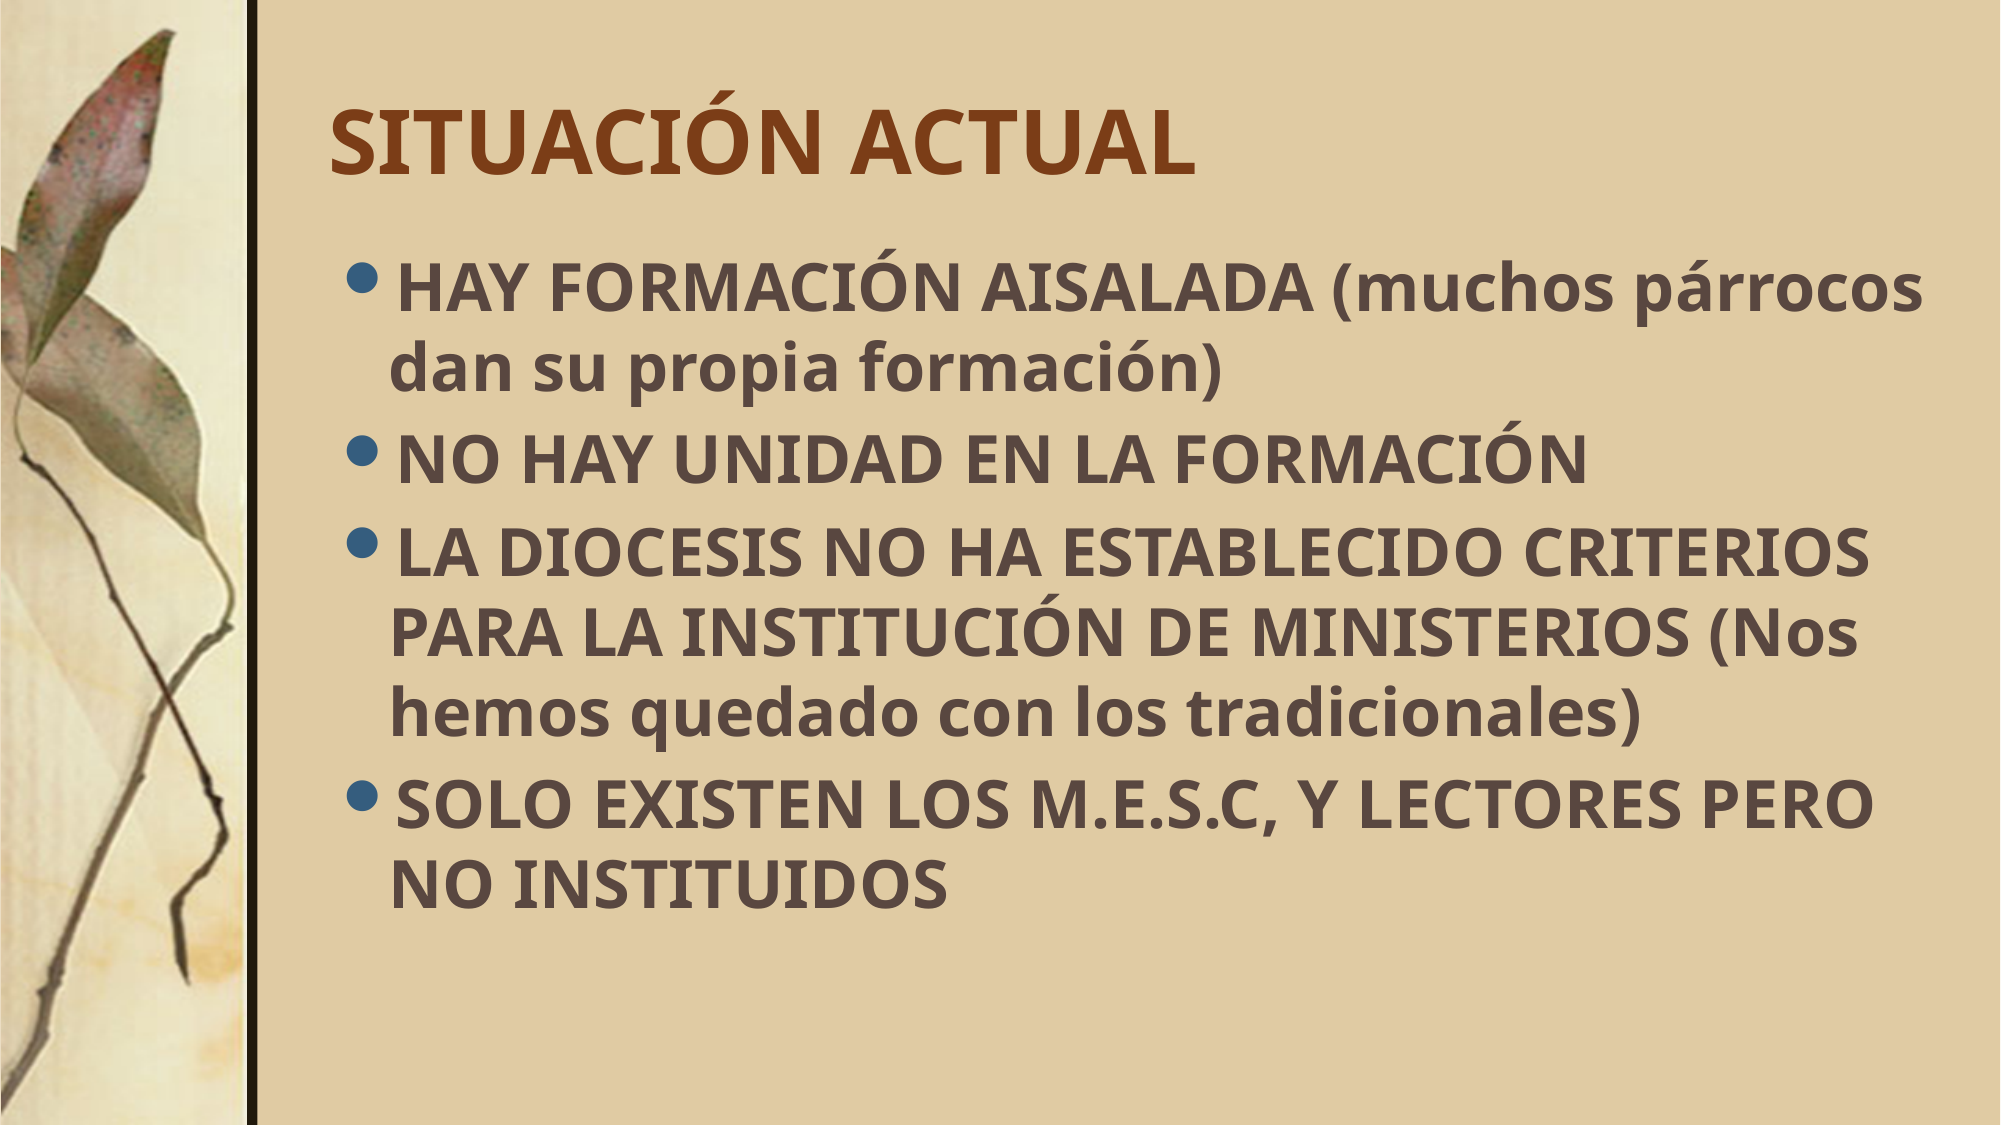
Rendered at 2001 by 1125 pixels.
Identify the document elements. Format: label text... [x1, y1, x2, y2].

title SITUACIÓN ACTUAL [313, 45, 1954, 233]
list HAY FORMACIÓN AISALADA (muchos párrocos dan su propia formación) NO HAY UNIDAD EN LA FORMACIÓN LA DIOCESIS NO HA ESTABLECIDO CRITERIOS PARA LA INSTITUCIÓN DE MINISTERIOS (Nos hemos quedado con los tradicionales) SOLO EXISTEN LOS M.E.S.C, Y LECTORES PERO NO INSTITUIDOS [313, 237, 1954, 1025]
picture [1, 0, 247, 1125]
